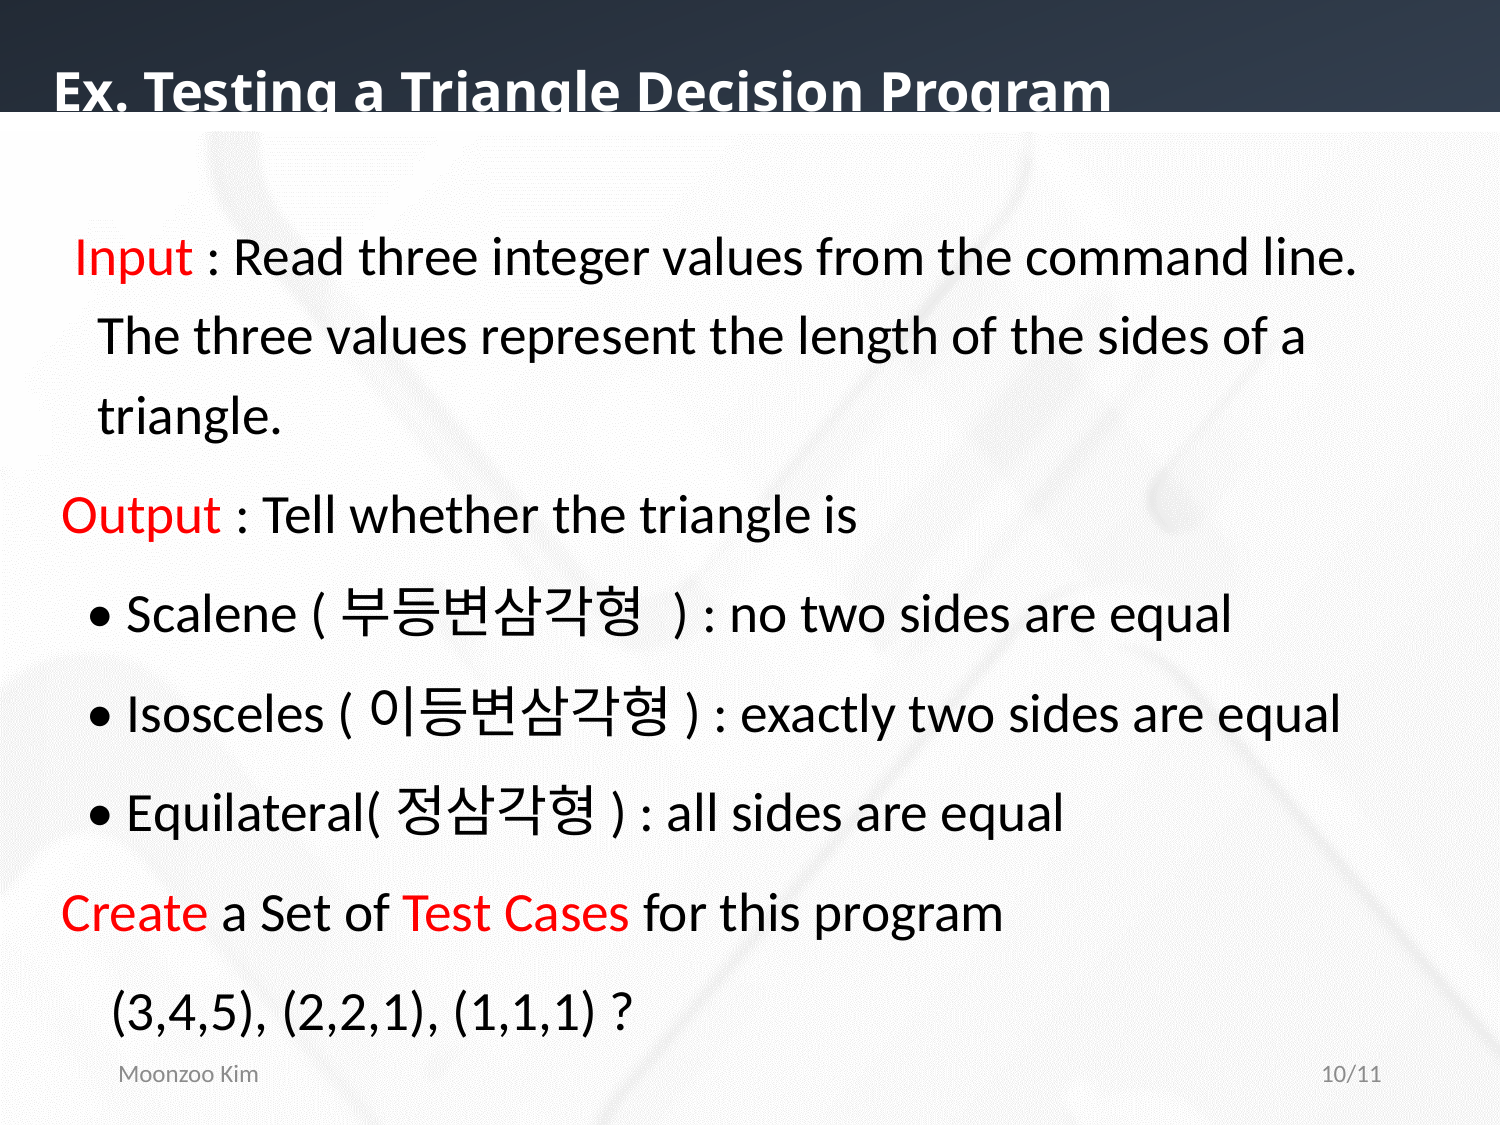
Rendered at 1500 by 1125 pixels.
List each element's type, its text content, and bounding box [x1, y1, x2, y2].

list Input : Read three integer values from the command line. The three values represent the length of the sides of a triangle. Output : Tell whether the triangle is • Scalene (부등변삼각형 ) : no two sides are equal • Isosceles (이등변삼각형) : exactly two sides are equal • Equilateral(정삼각형) : all sides are equal Create a Set of Test Cases for this program (3,4,5), (2,2,1), (1,1,1) ? [46, 199, 1465, 1055]
slide_number 10/11 [1059, 1055, 1397, 1103]
picture [0, 131, 1500, 1125]
slide_number Moonzoo Kim [103, 1055, 441, 1103]
title Ex. Testing a Triangle Decision Program [37, 23, 1500, 164]
